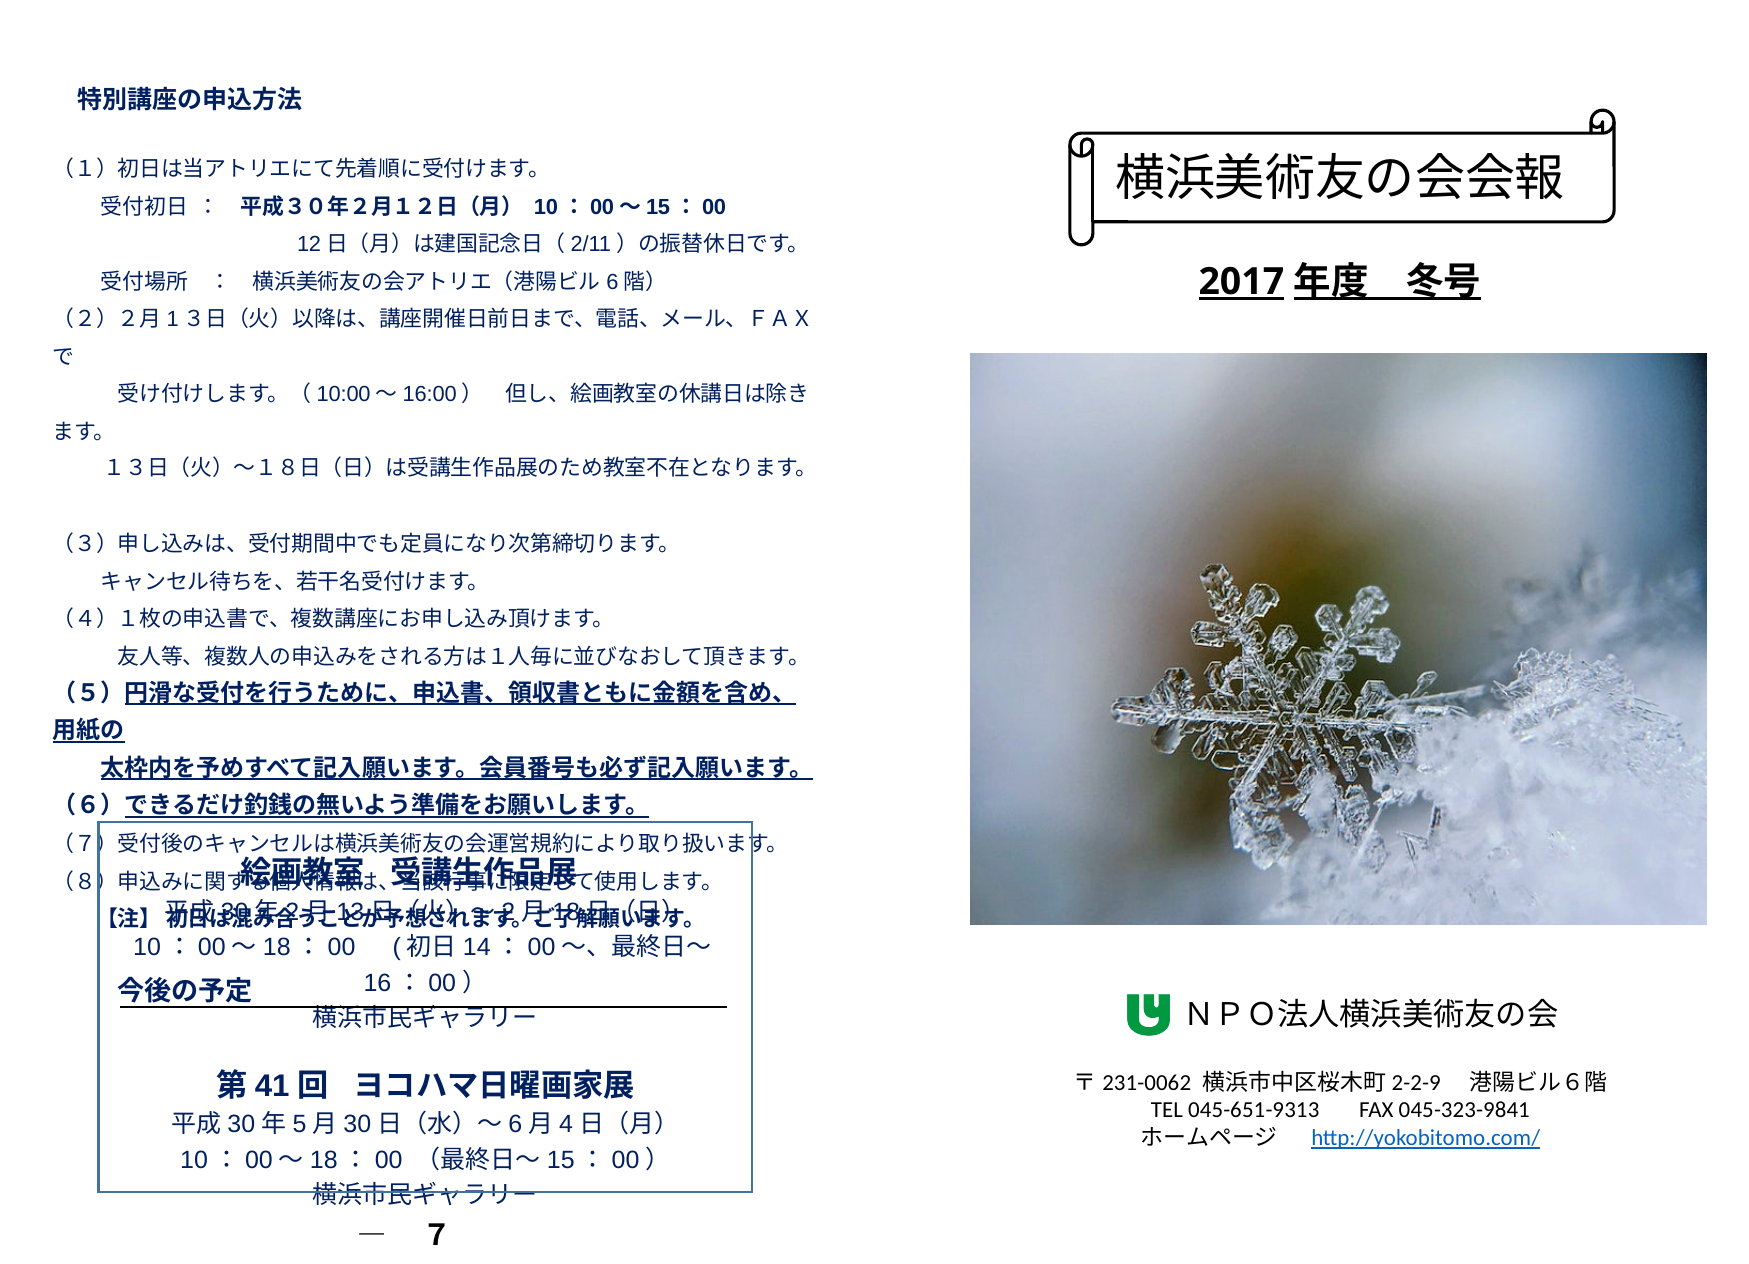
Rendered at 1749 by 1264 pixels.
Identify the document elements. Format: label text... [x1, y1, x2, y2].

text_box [1127, 988, 1618, 1041]
text_box [97, 821, 753, 1193]
text_box 〒231-0062 横浜市中区桜木町2-2-9 港陽ビル６階 TEL 045-651-9313 FAX 045-323-9841 ホームページ http://yokobitomo.com/ [1038, 1058, 1643, 1186]
picture [970, 297, 1749, 925]
text_box 特別講座の申込方法 （１）初日は当アトリエにて先着順に受付けます。 受付初日 ： 平成３０年２月１２日（月） 10：00～15：00 12日（月）は建国記念日（2/11）の振替休日です。 受付場所 ： 横浜美術友の会アトリエ（港陽ビル6階） （２）２月1３日（火）以降は、講座開催日前日まで、電話、メール、ＦＡＸで 受け付けします。（10:00～16:00） 但し、絵画教室の休講日は除きます。 １３日（火）～１８日（日）は受講生作品展のため教室不在となります。 （３）申し込みは、受付期間中でも定員になり次第締切ります。 キャンセル待ちを、若干名受付けます。 （４）１枚の申込書で、複数講座にお申し込み頂けます。 友人等、複数人の申込みをされる方は１人毎に並びなおして頂きます。 （５）円滑な受付を行うために、申込書、領収書ともに金額を含め、用紙の 太枠内を予めすべて記入願います。会員番号も必ず記入願います。 （６）できるだけ釣銭の無いよう準備をお願いします。 （７）受付後のキャンセルは横浜美術友の会運営規約により取り扱います。 （８）申込みに関する個人情報は、当該行事に限定して使用します。 【注】 初日は混み合うことが予想されます。ご了解願います。 今後の予定 [35, 75, 833, 1015]
text_box ― ７ ― [339, 1217, 527, 1264]
text_box 絵画教室 受講生作品展 平成30年2月13日（火）～2月18日（日） 10：00～18：00 (初日14：00～、最終日～16：00） 横浜市民ギャラリー 第41回 ヨコハマ日曜画家展 平成30年5月30日（水）～6月4日（月） 10：00～18：00 （最終日～15：00） 横浜市民ギャラリー [98, 1193, 753, 1217]
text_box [1069, 110, 1615, 245]
text_box 2017年度 冬号 [1150, 250, 1530, 297]
